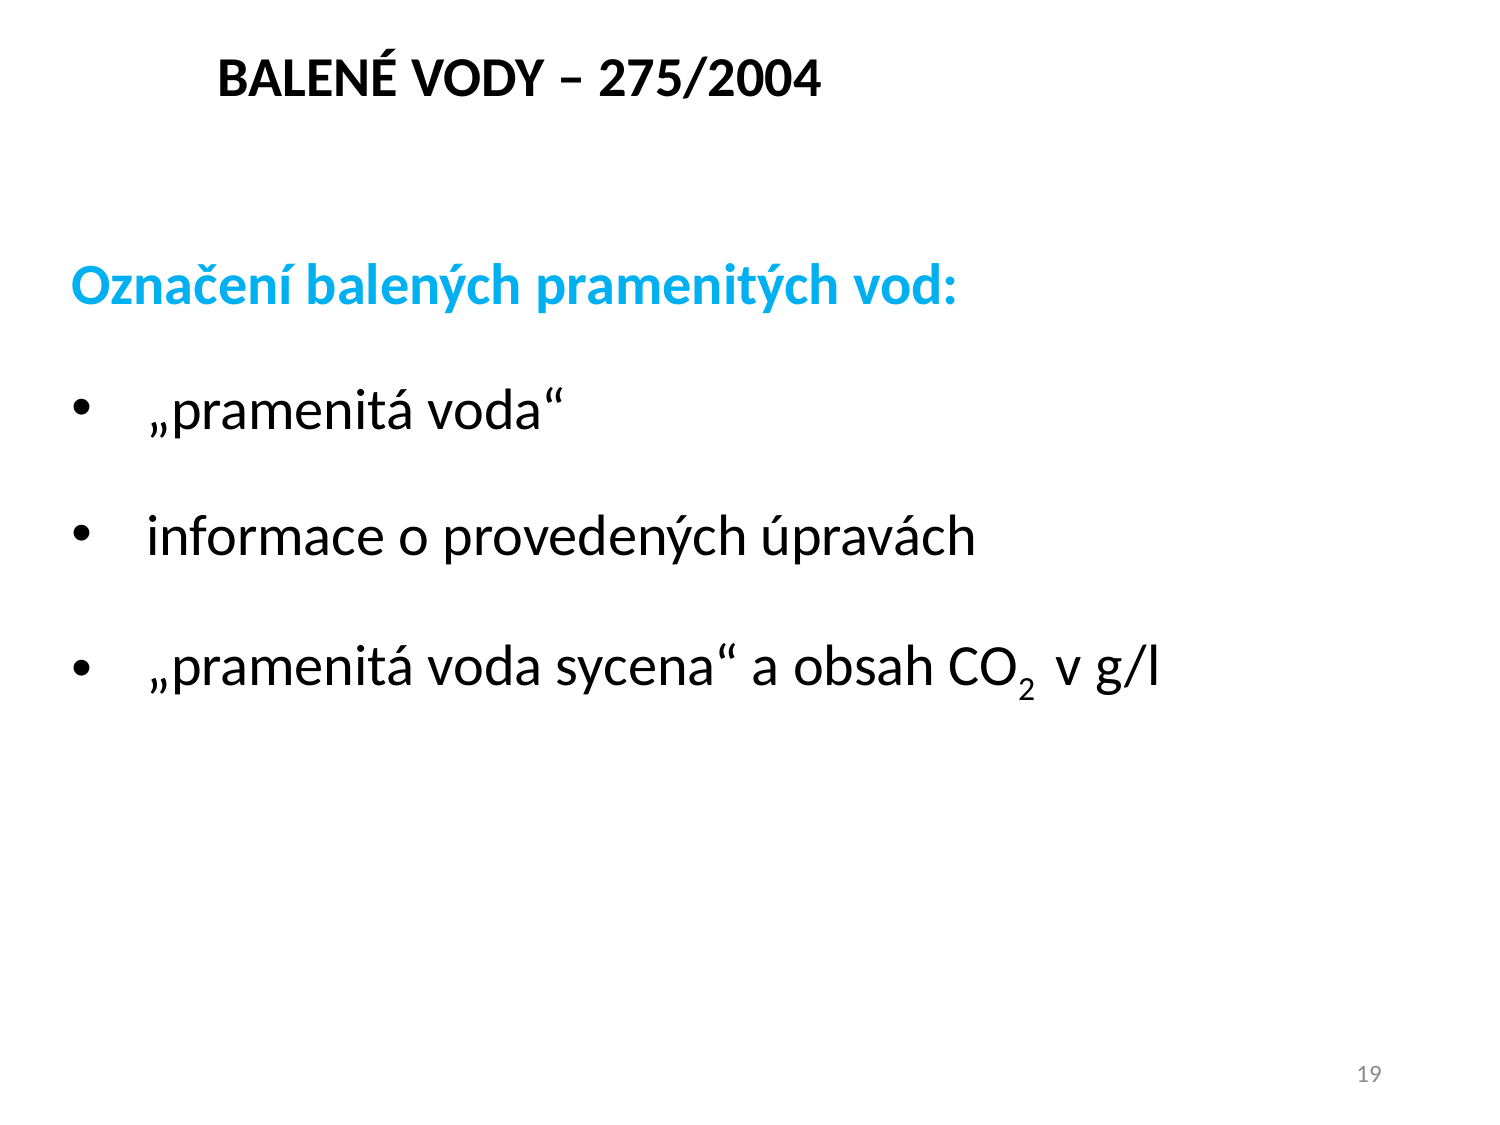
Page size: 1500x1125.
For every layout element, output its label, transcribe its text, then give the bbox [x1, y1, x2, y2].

list Označení balených pramenitých vod: „pramenitá voda“ informace o provedených úpravách „pramenitá voda sycena“ a obsah CO2 v g/l [56, 203, 1351, 739]
title BALENÉ VODY – 275/2004 [202, 0, 1396, 160]
slide_number 19 [1059, 1042, 1397, 1103]
